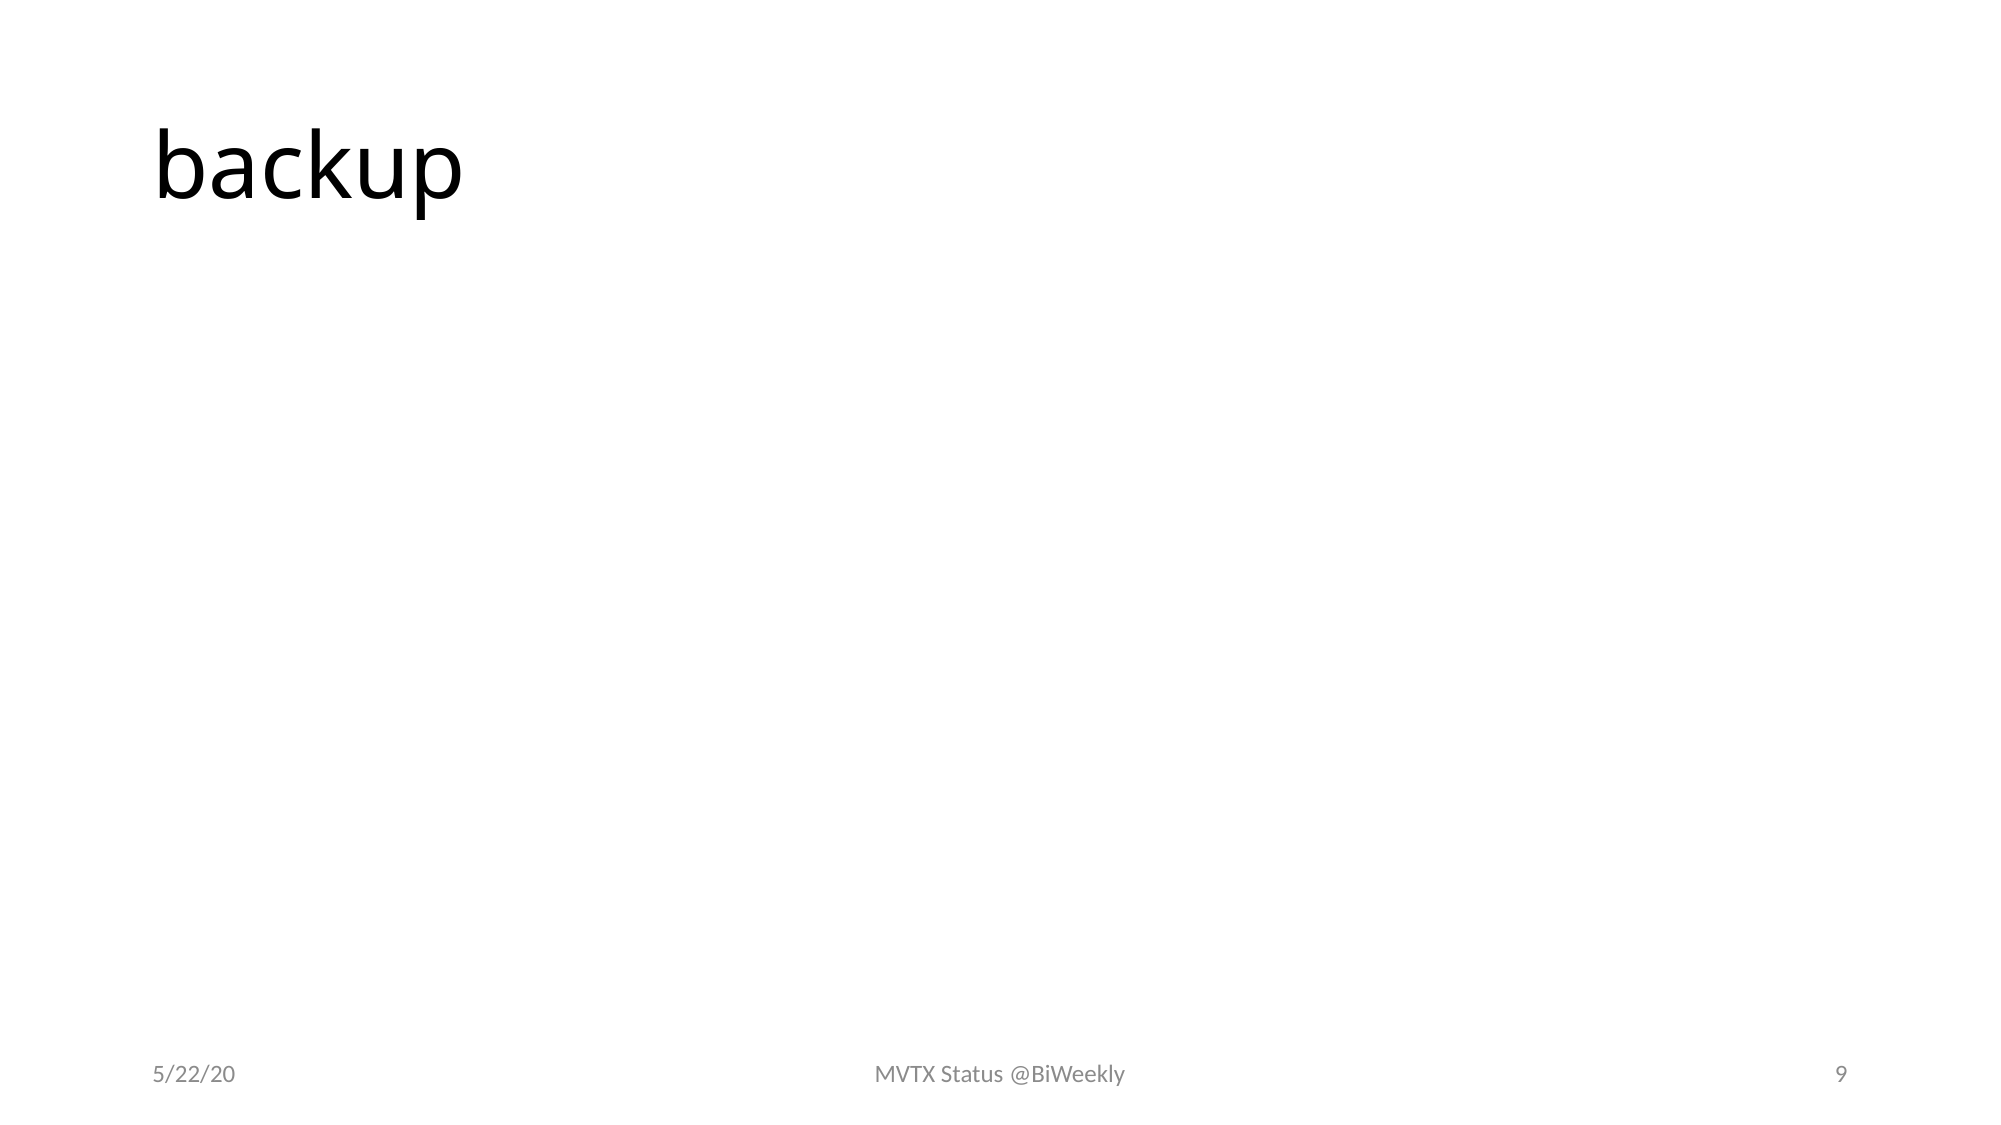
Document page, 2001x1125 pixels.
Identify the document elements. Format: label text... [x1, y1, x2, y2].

footer MVTX Status @BiWeekly [662, 1042, 1338, 1103]
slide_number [137, 1042, 588, 1103]
slide_number 9 [1412, 1042, 1863, 1103]
title backup [137, 59, 1863, 278]
